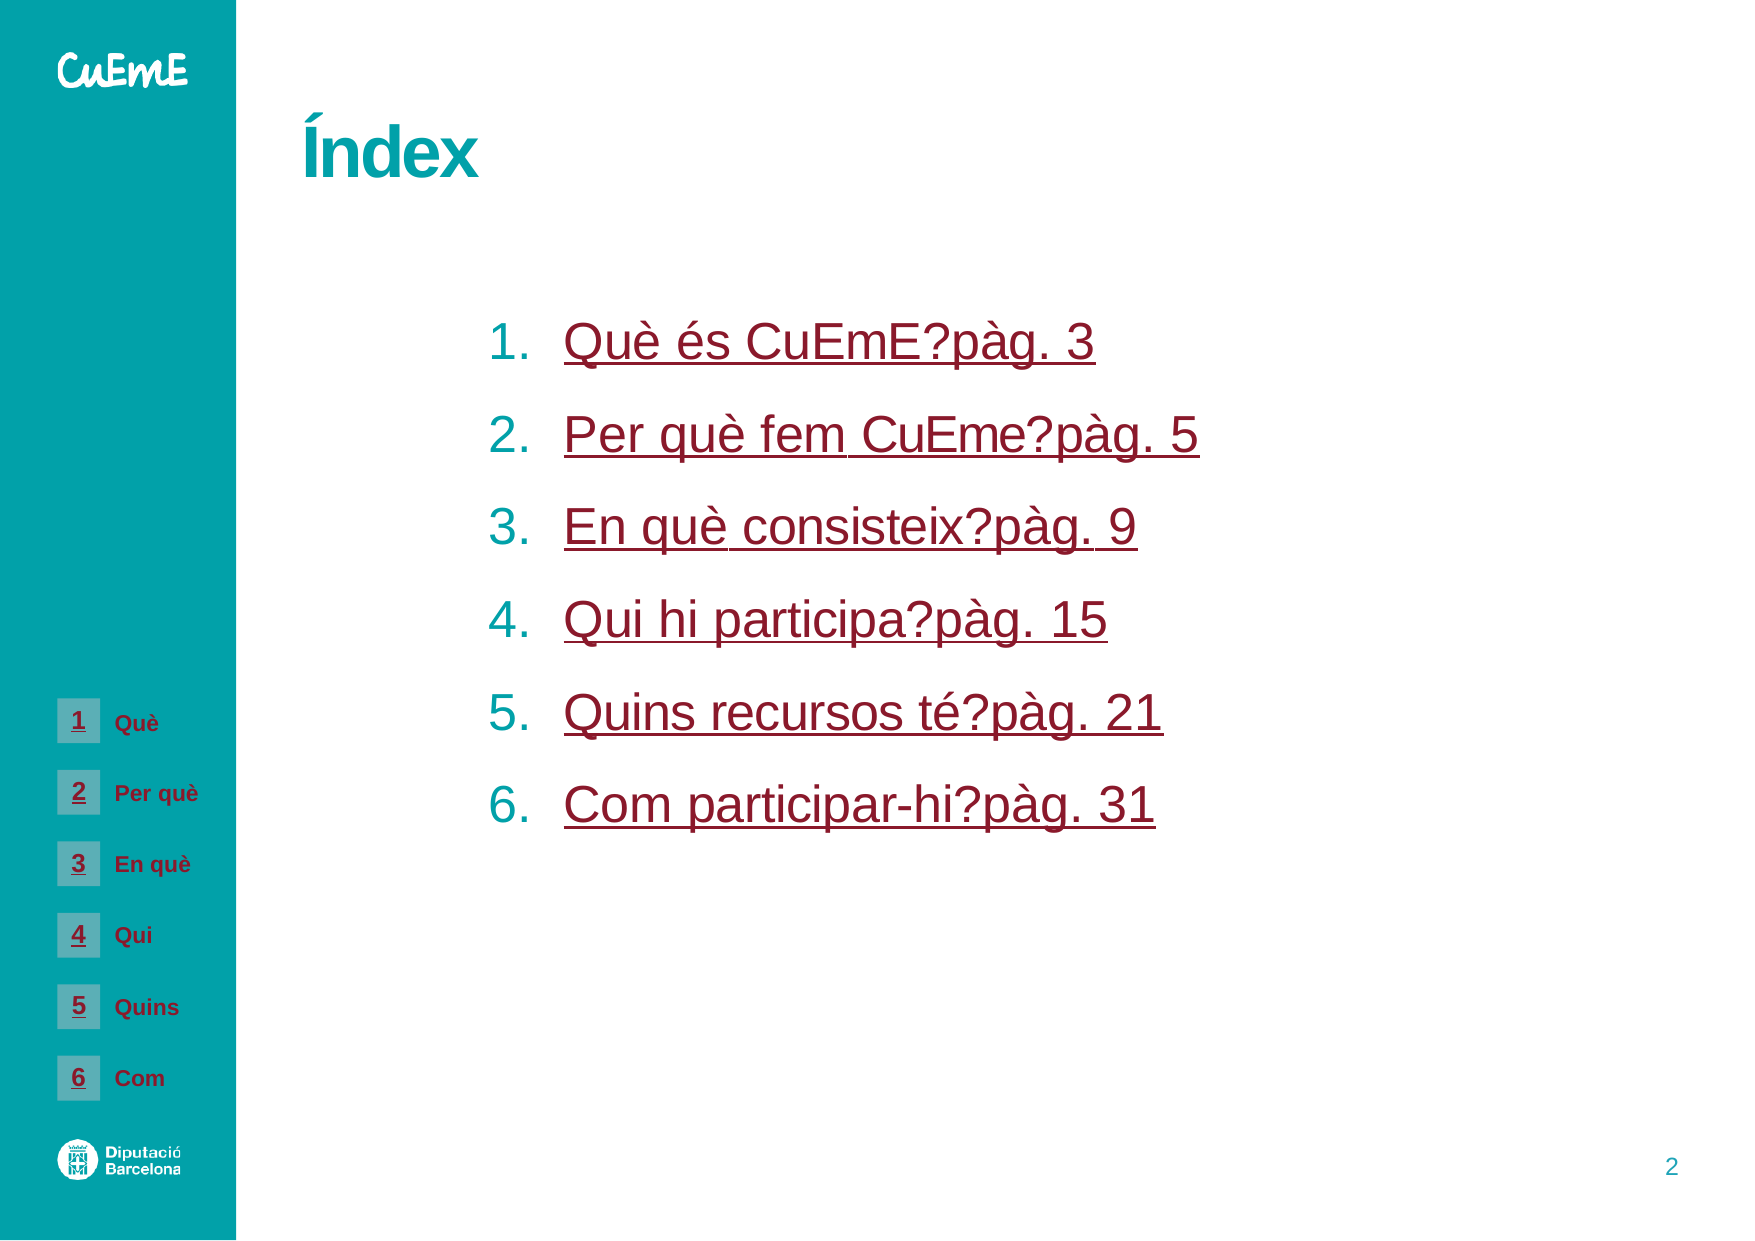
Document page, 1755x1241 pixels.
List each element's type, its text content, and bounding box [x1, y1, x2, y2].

picture [57, 1139, 181, 1180]
text_box Per què [114, 771, 228, 814]
picture [168, 53, 188, 86]
picture [57, 52, 127, 88]
text_box Com [114, 1056, 228, 1099]
text_box 2 [57, 769, 101, 815]
text_box Què és CuEmE? pàg. 3 Per què fem CuEme? pàg. 5 En què consisteix? pàg. 9 Qui hi participa? pàg. 15 Quins recursos té? pàg. 21 Com participar-hi? pàg. 31 [486, 276, 1290, 834]
text_box Què [114, 701, 212, 744]
title Índex [299, 102, 481, 312]
text_box 4 [57, 912, 101, 958]
text_box 6 [57, 1055, 101, 1101]
text_box En què [114, 841, 228, 884]
text_box Quins [114, 984, 228, 1028]
text_box 1 [57, 698, 101, 744]
text_box 2 [1662, 1148, 1682, 1181]
text_box 3 [57, 841, 101, 887]
text_box Qui [114, 913, 228, 956]
text_box 5 [57, 984, 101, 1030]
